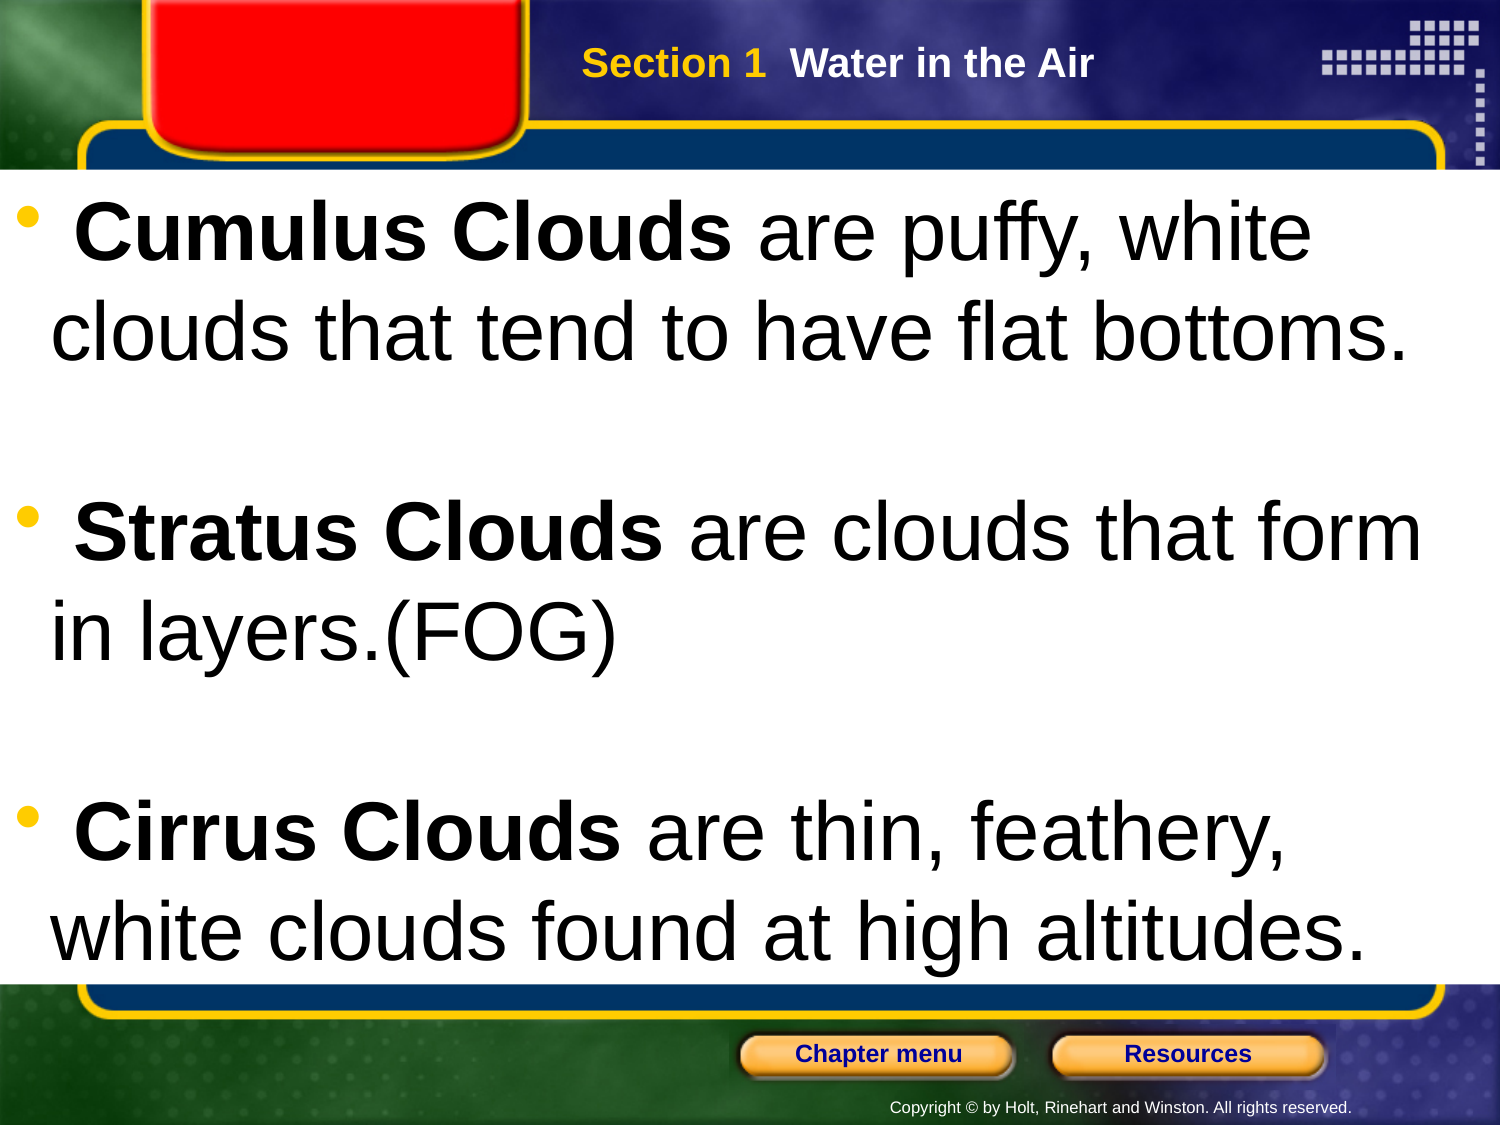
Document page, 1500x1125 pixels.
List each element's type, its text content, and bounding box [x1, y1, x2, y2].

text_box Section 1 Water in the Air [566, 28, 1279, 94]
text_box Cumulus Clouds are puffy, white clouds that tend to have flat bottoms. Stratus Clouds are clouds that form in layers.(FOG) Cirrus Clouds are thin, feathery, white clouds found at high altitudes. [0, 169, 1500, 985]
picture [0, 0, 1500, 169]
picture [0, 985, 1500, 1125]
